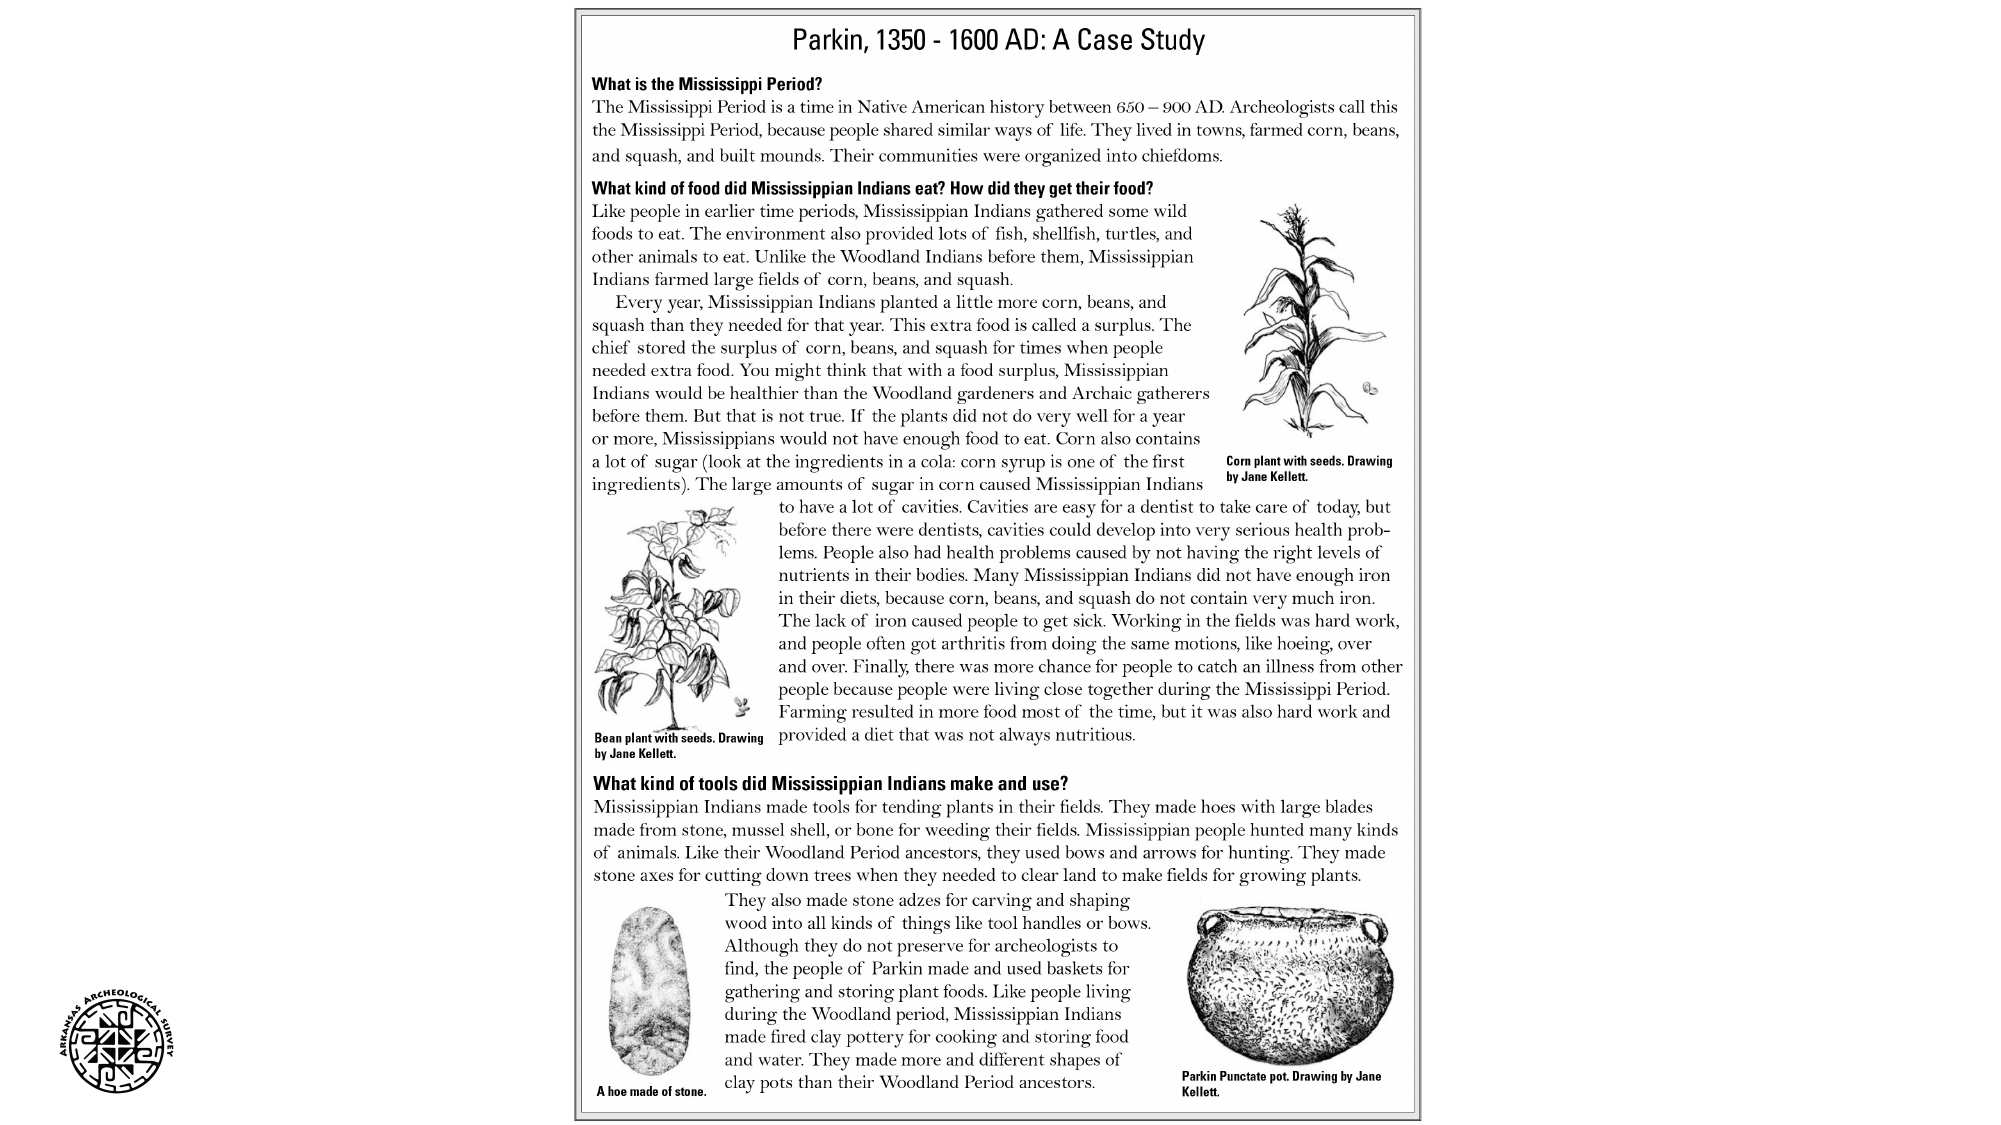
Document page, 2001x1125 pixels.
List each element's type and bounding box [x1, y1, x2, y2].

picture [572, 0, 1427, 1125]
picture [44, 984, 195, 1106]
